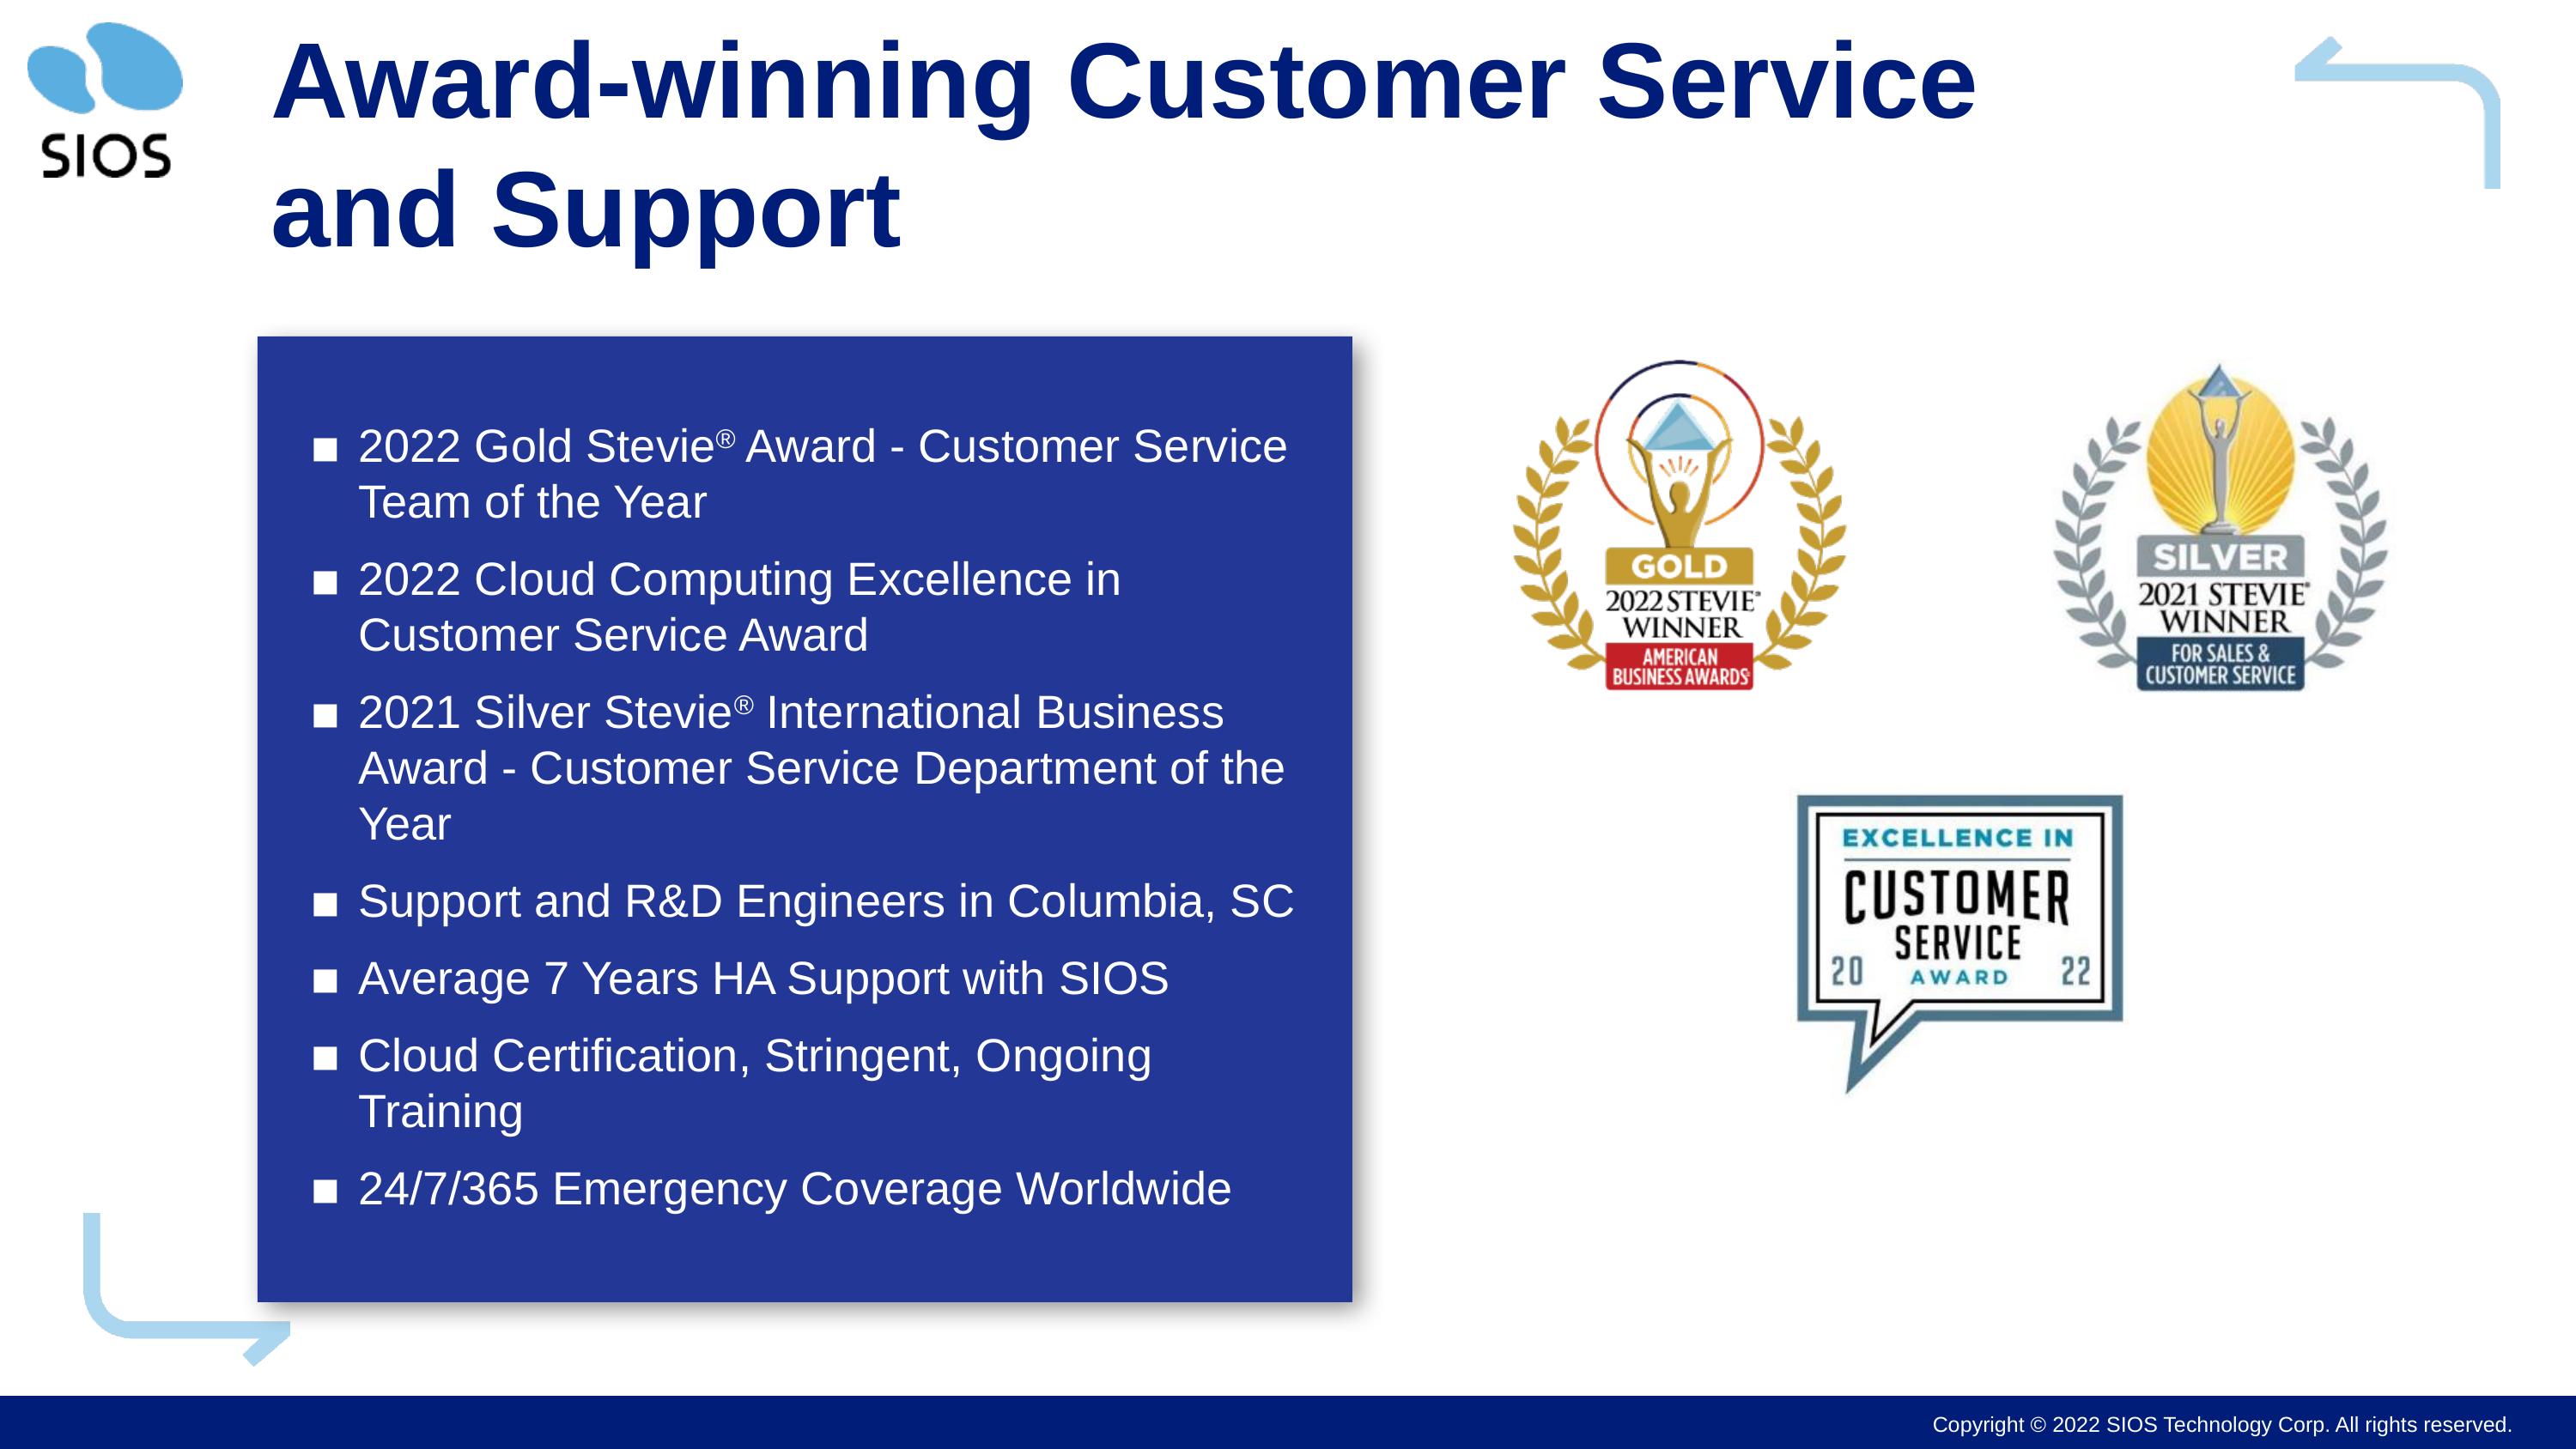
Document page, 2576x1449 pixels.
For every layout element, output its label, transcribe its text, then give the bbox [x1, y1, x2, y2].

text_box 2022 Gold Stevie® Award - Customer Service Team of the Year 2022 Cloud Computing Excellence in Customer Service Award 2021 Silver Stevie® International Business Award - Customer Service Department of the Year Support and R&D Engineers in Columbia, SC Average 7 Years HA Support with SIOS Cloud Certification, Stringent, Ongoing Training 24/7/365 Emergency Coverage Worldwide [272, 409, 1338, 1221]
picture [2052, 359, 2404, 694]
title Award-winning Customer Service and Support [258, 58, 2222, 221]
picture [1789, 767, 2129, 1106]
picture [27, 22, 183, 178]
picture [1513, 359, 1847, 694]
text_box [257, 336, 1352, 1302]
